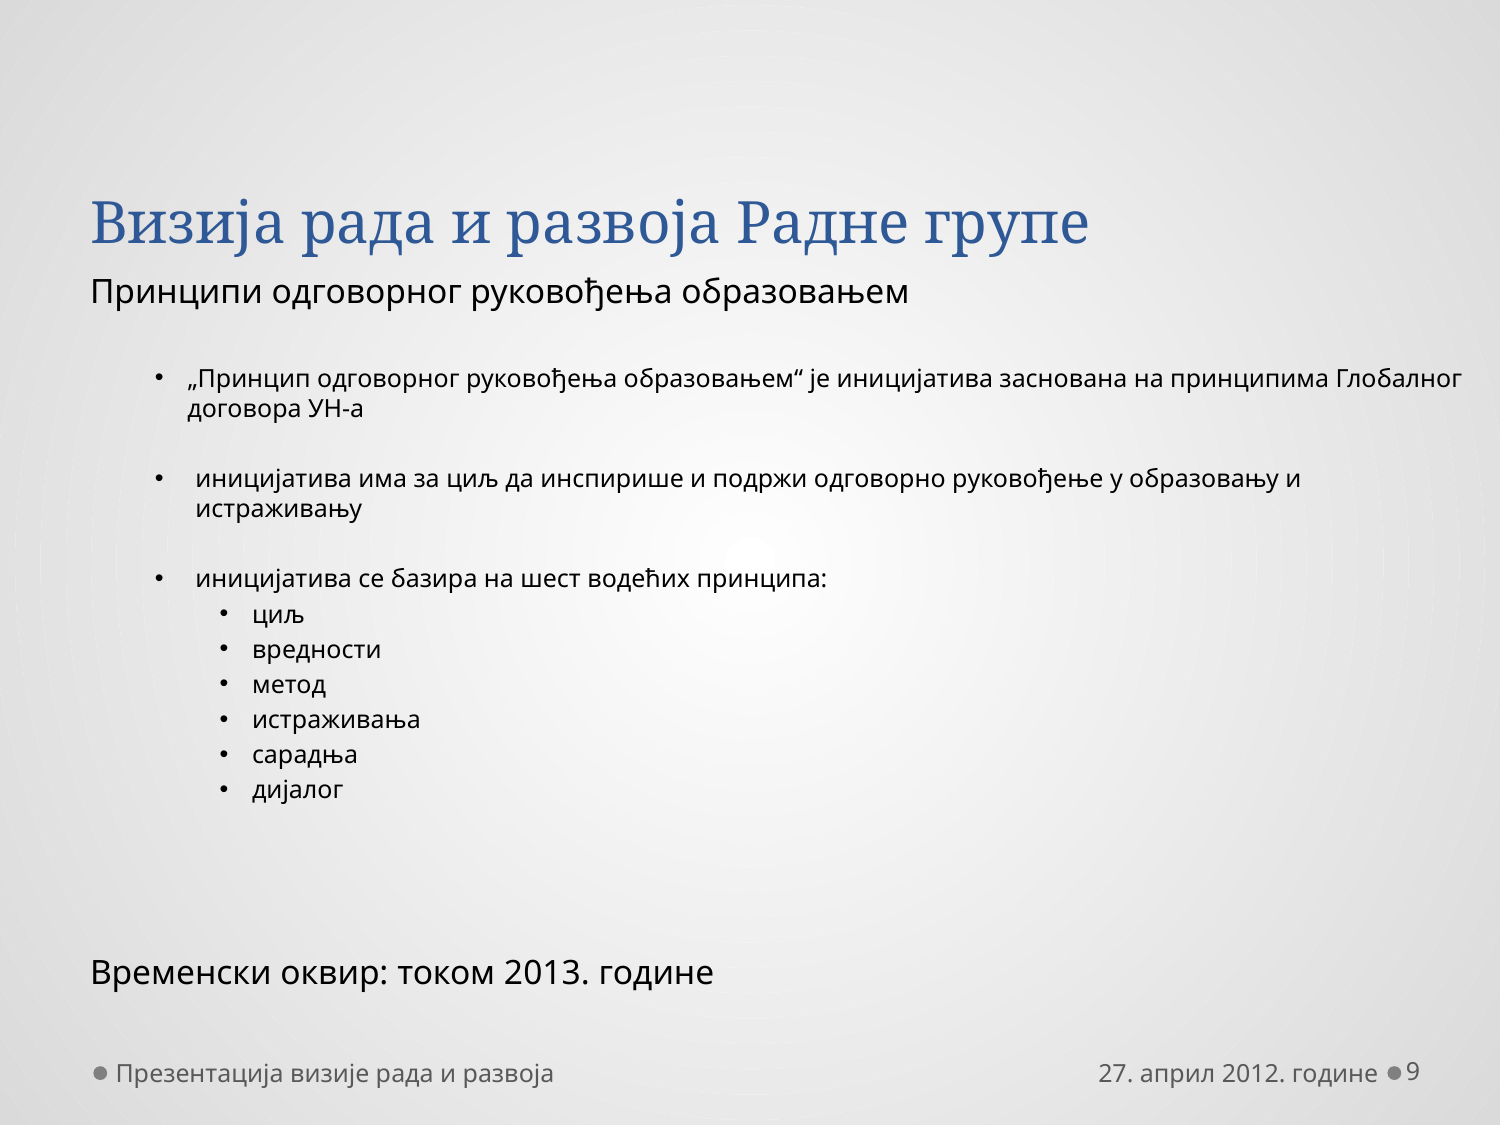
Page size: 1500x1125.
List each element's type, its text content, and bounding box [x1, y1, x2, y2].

list Принципи одговорног руковођења образовањем „Принцип одговорног руковођења образовањем“ је иницијатива заснована на принципима Глобалног договора УН-а иницијатива има за циљ да инспирише и подржи одговорно руковођење у образовању и истраживању иницијатива се базира на шест водећих принципа: циљ вредности метод истраживања сарадња дијалог Временски оквир: током 2013. године [75, 262, 1483, 1005]
title Визија рада и развоја Радне групе [75, 0, 1425, 262]
slide_number 9 [1401, 1042, 1494, 1103]
slide_number 27. април 2012. године [1043, 1042, 1386, 1103]
footer Презентација визије рада и развоја [108, 1042, 632, 1103]
